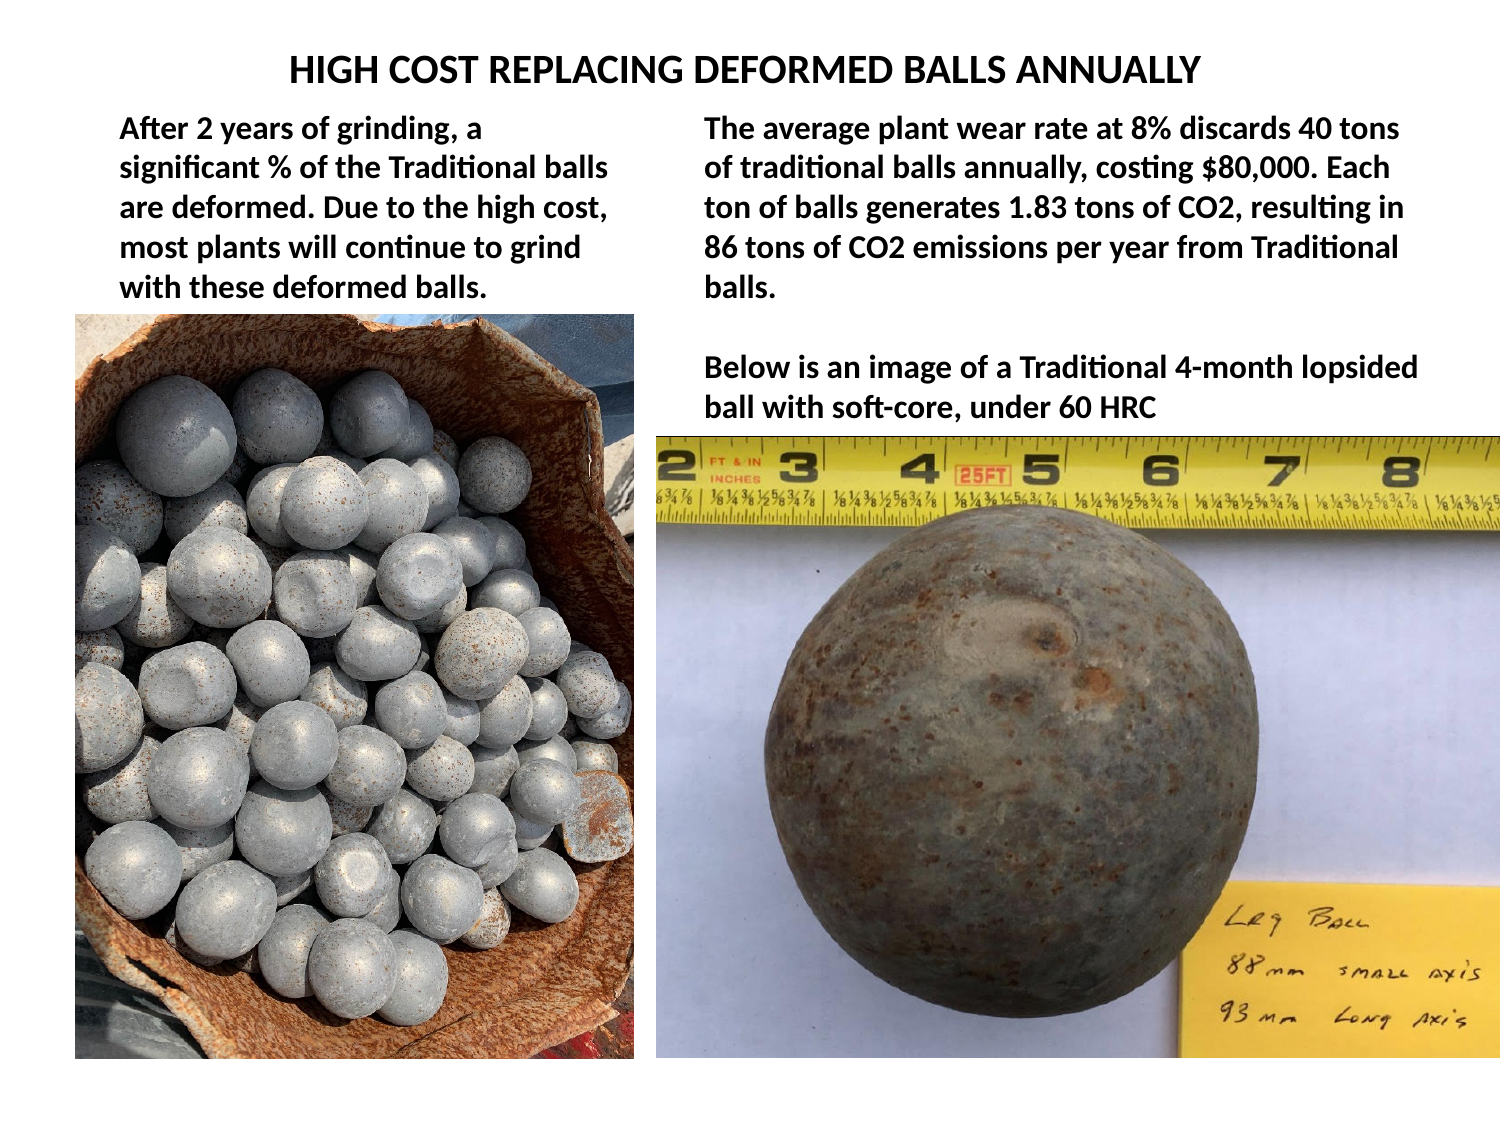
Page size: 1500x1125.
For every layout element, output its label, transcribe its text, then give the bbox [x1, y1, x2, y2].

list [655, 99, 1376, 436]
list After 2 years of grinding, a significant % of the Traditional balls are deformed. Due to the high cost, most plants will continue to grind with these deformed balls. [104, 98, 639, 313]
title HIGH COST REPLACING DEFORMED BALLS ANNUALLY [75, 3, 1425, 130]
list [655, 436, 1500, 1058]
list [74, 314, 634, 1059]
text_box The average plant wear rate at 8% discards 40 tons of traditional balls annually, costing $80,000. Each ton of balls generates 1.83 tons of CO2, resulting in 86 tons of CO2 emissions per year from Traditional balls. Below is an image of a Traditional 4-month lopsided ball with soft-core, under 60 HRC [689, 98, 1440, 433]
